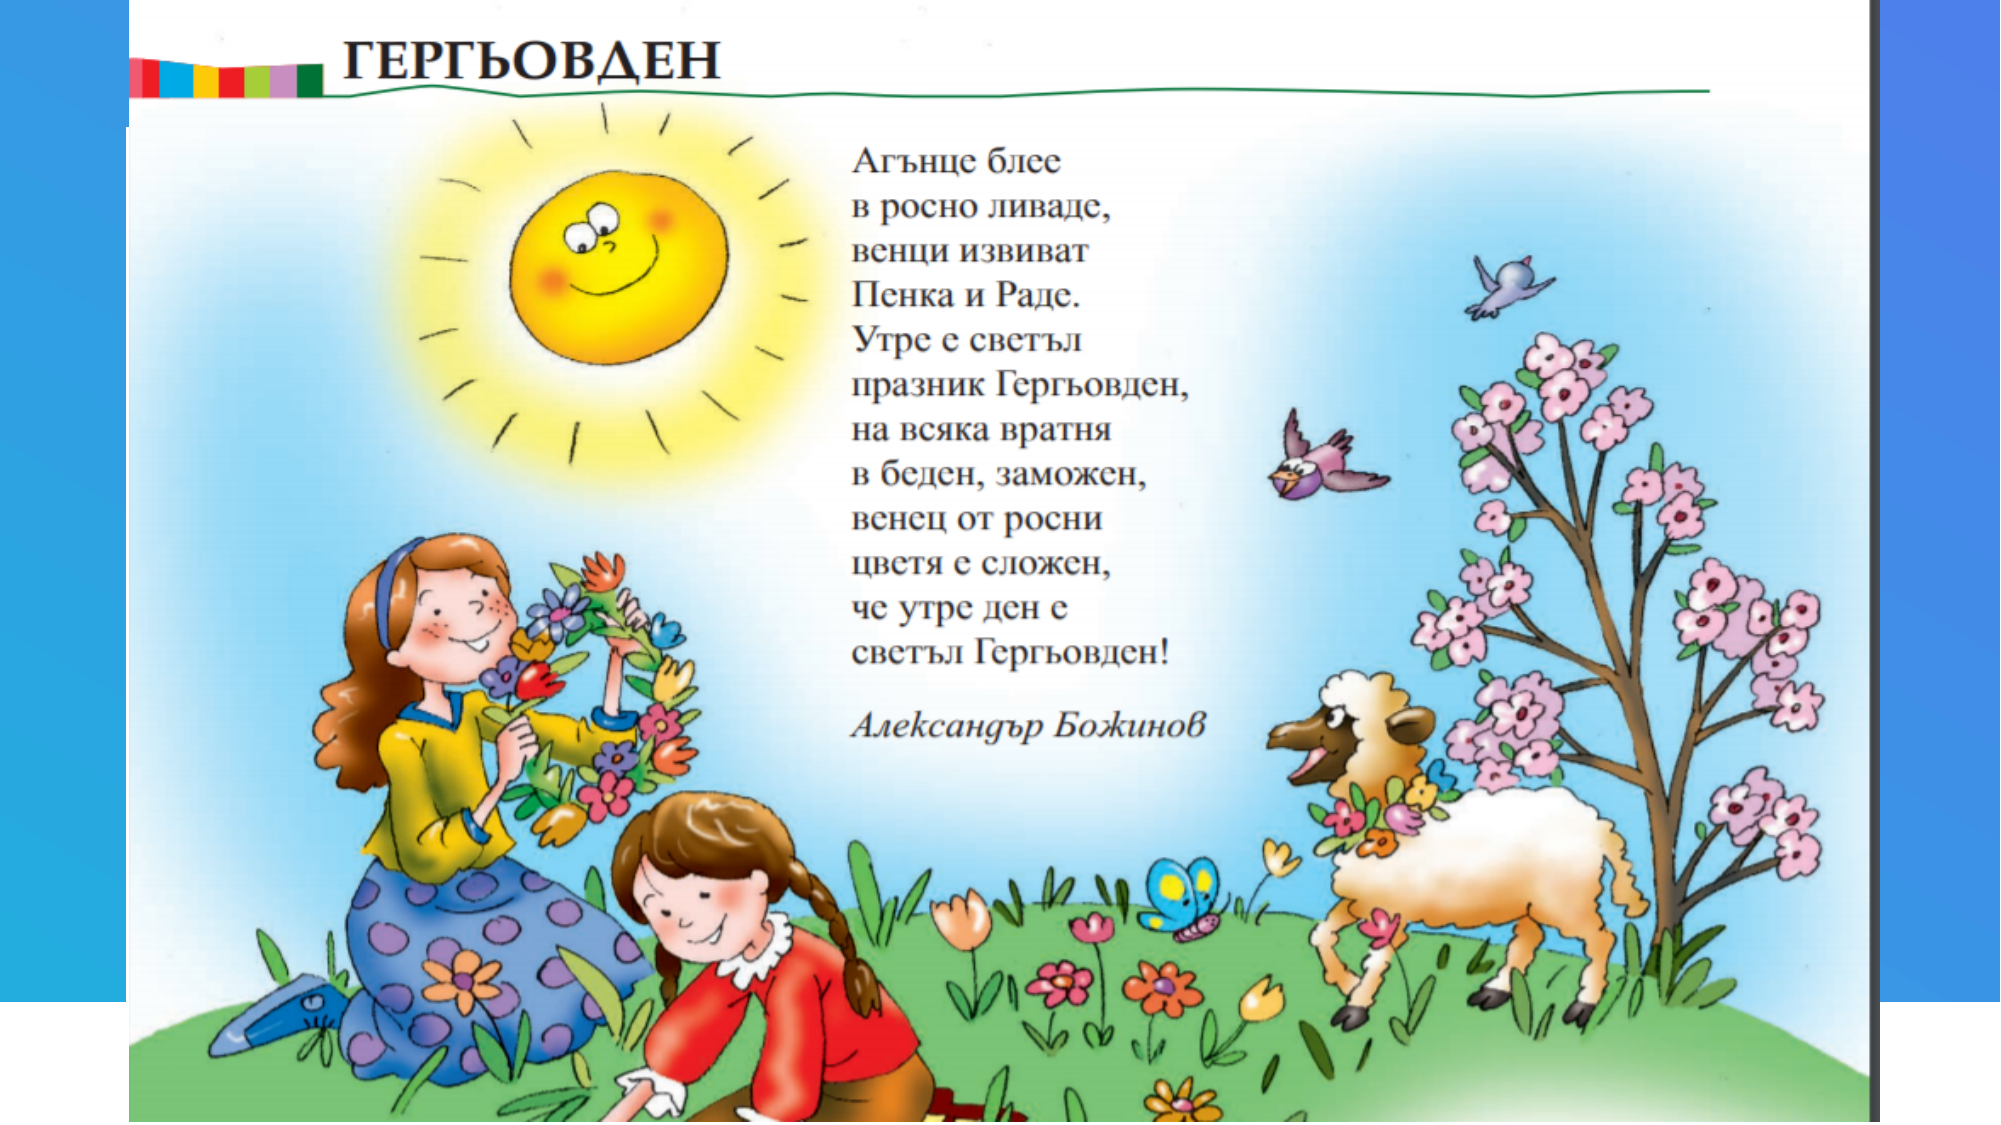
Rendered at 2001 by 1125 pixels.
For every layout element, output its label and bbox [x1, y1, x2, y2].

picture [129, 0, 1880, 1122]
